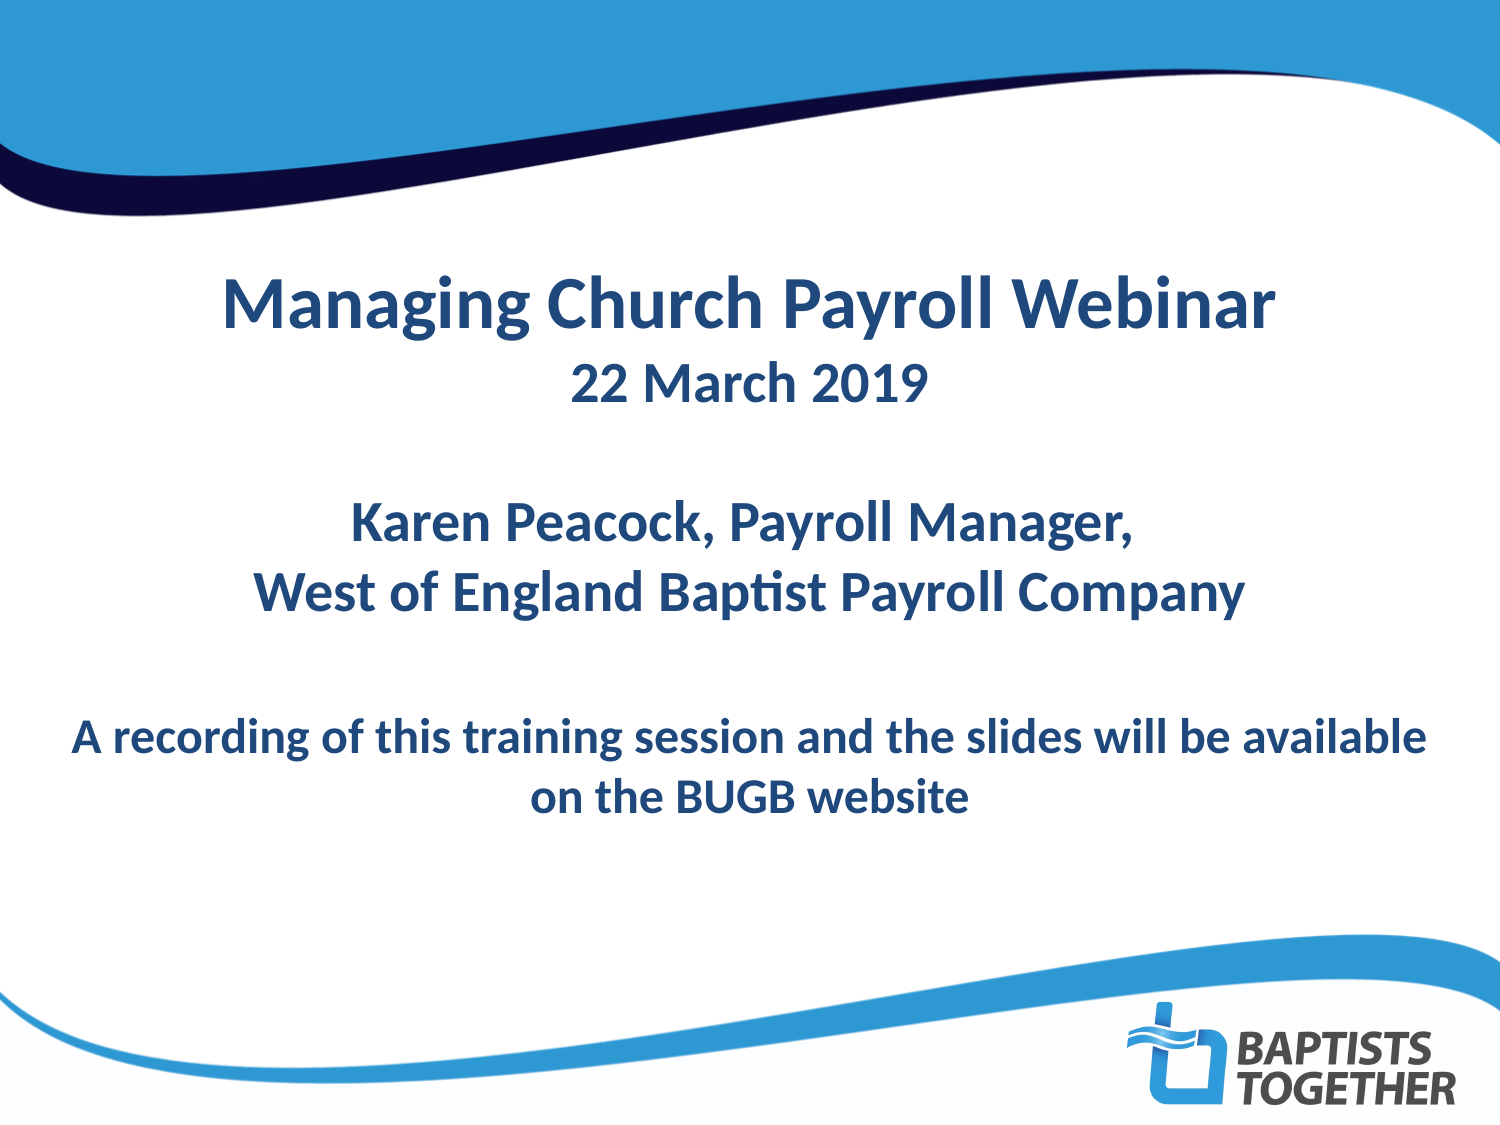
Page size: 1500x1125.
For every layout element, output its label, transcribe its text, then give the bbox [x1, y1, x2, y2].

text_box Managing Church Payroll Webinar 22 March 2019 Karen Peacock, Payroll Manager, West of England Baptist Payroll Company A recording of this training session and the slides will be available on the BUGB website [39, 246, 1461, 961]
picture [0, 905, 1500, 1125]
picture [0, 0, 1500, 312]
